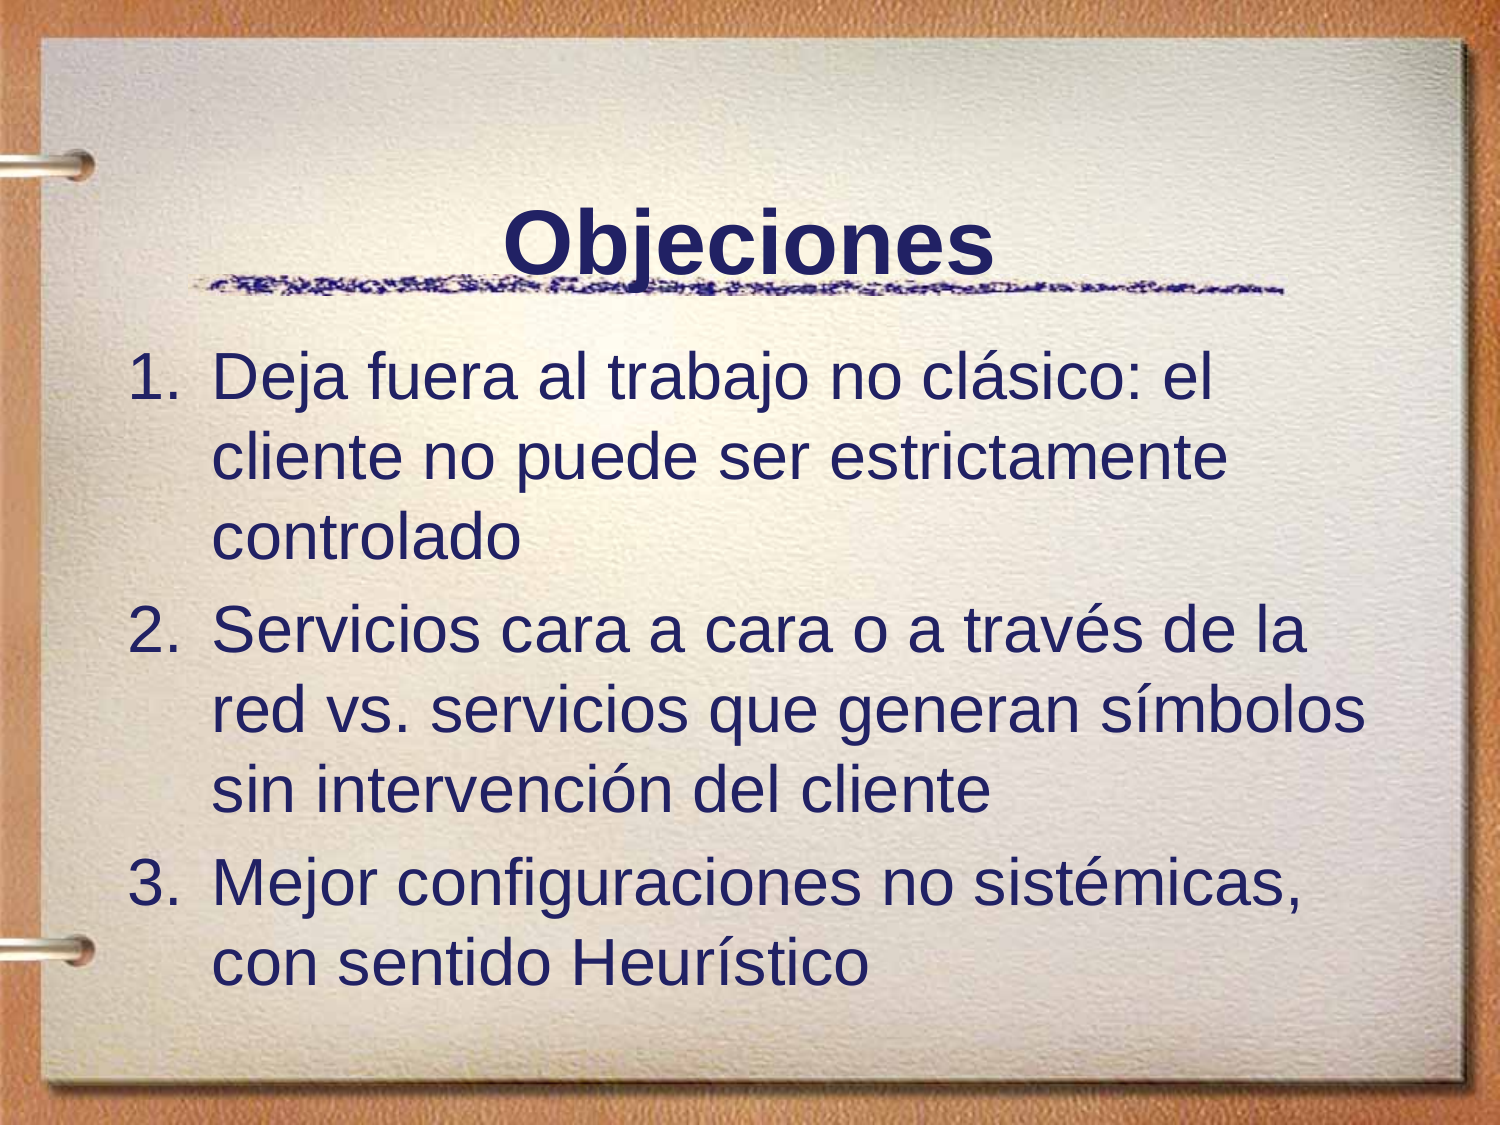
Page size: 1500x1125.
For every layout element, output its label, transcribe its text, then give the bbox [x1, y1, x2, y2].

title Objeciones [112, 87, 1388, 301]
list Deja fuera al trabajo no clásico: el cliente no puede ser estrictamente controlado Servicios cara a cara o a través de la red vs. servicios que generan símbolos sin intervención del cliente Mejor configuraciones no sistémicas, con sentido Heurístico [112, 324, 1388, 1001]
picture [0, 0, 1500, 1125]
